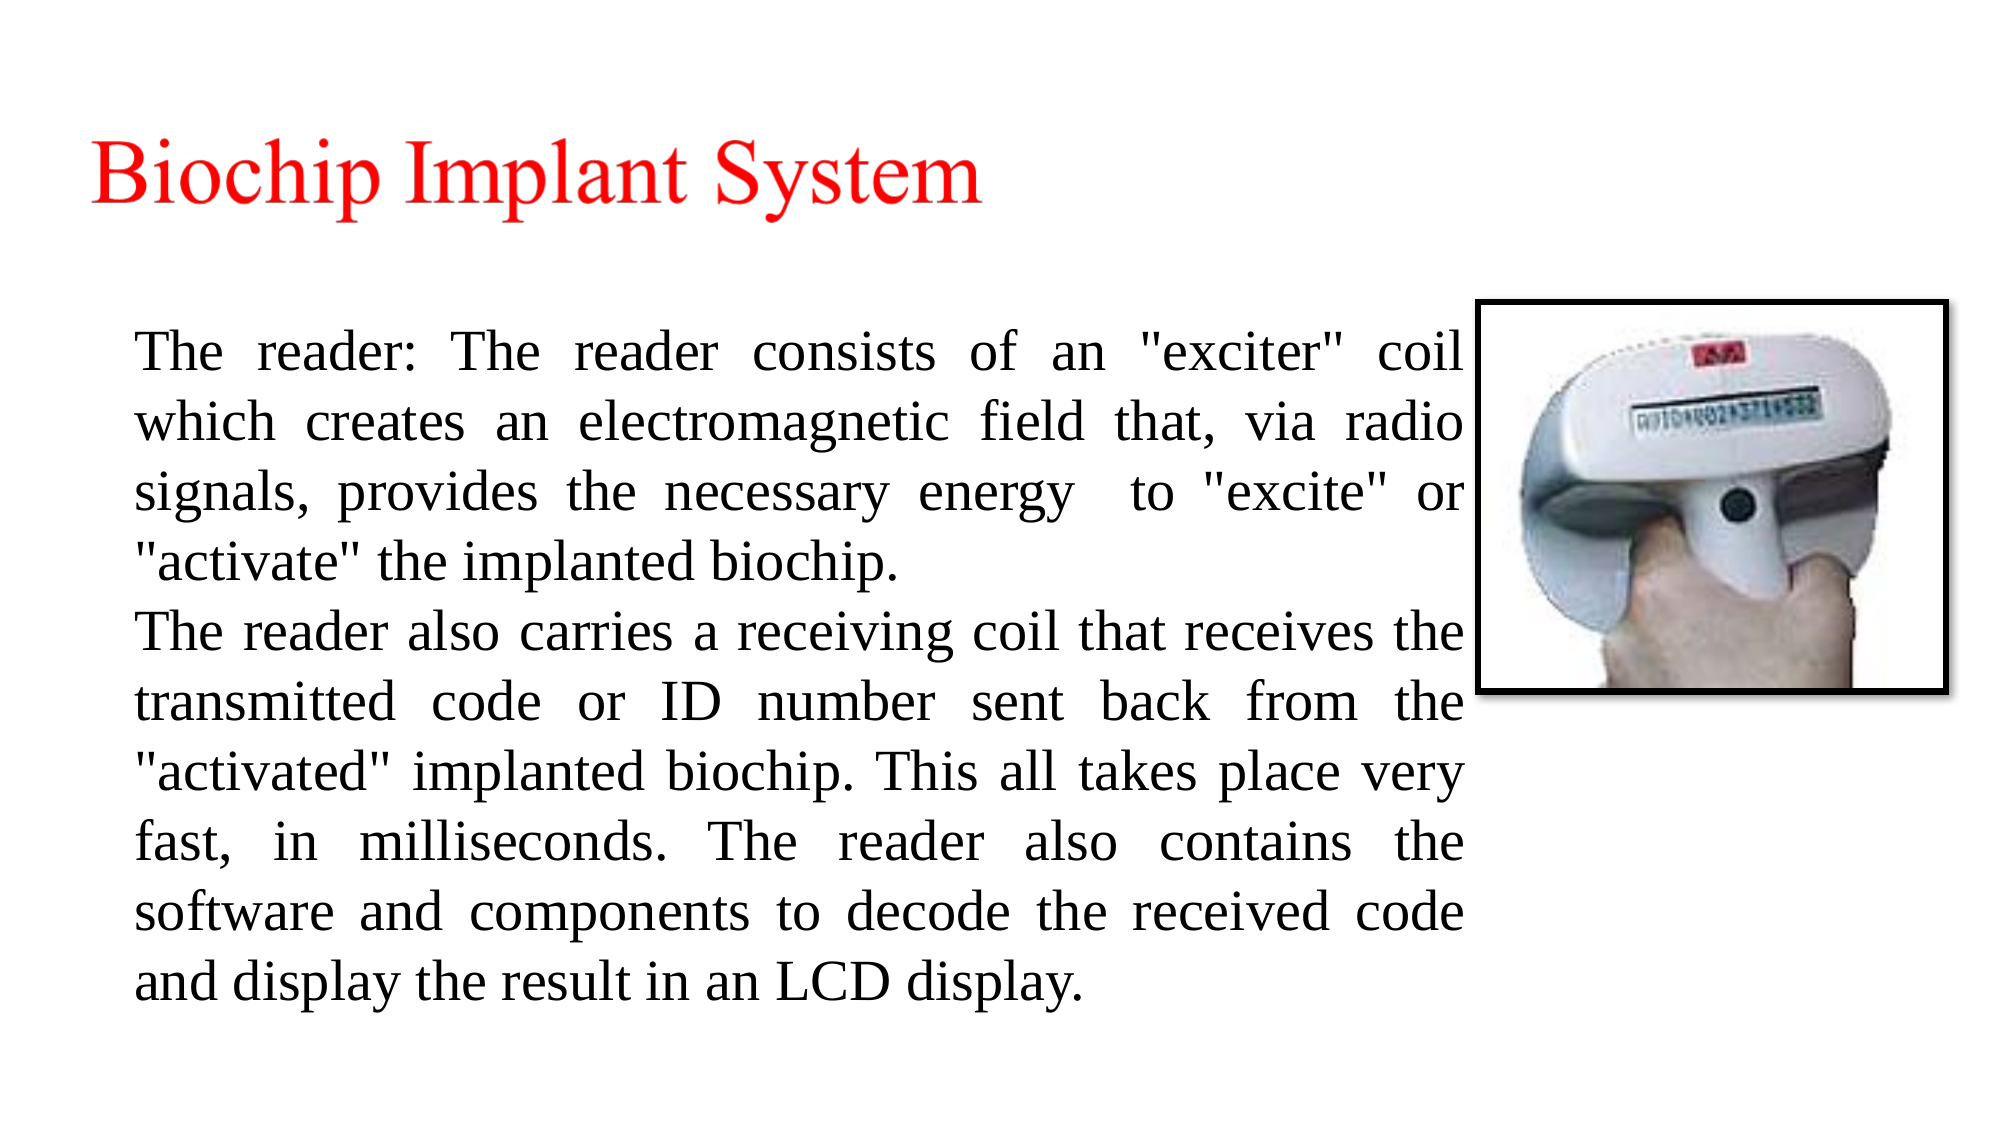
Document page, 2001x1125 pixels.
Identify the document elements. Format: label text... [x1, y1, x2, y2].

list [1480, 305, 1944, 689]
picture [35, 86, 1060, 280]
text_box The reader: The reader consists of an "exciter" coil which creates an electromagnetic field that, via radio signals, provides the necessary energy to "excite" or "activate" the implanted biochip. The reader also carries a receiving coil that receives the transmitted code or ID number sent back from the "activated" implanted biochip. This all takes place very fast, in milliseconds. The reader also contains the software and components to decode the received code and display the result in an LCD display. [119, 305, 1481, 1090]
